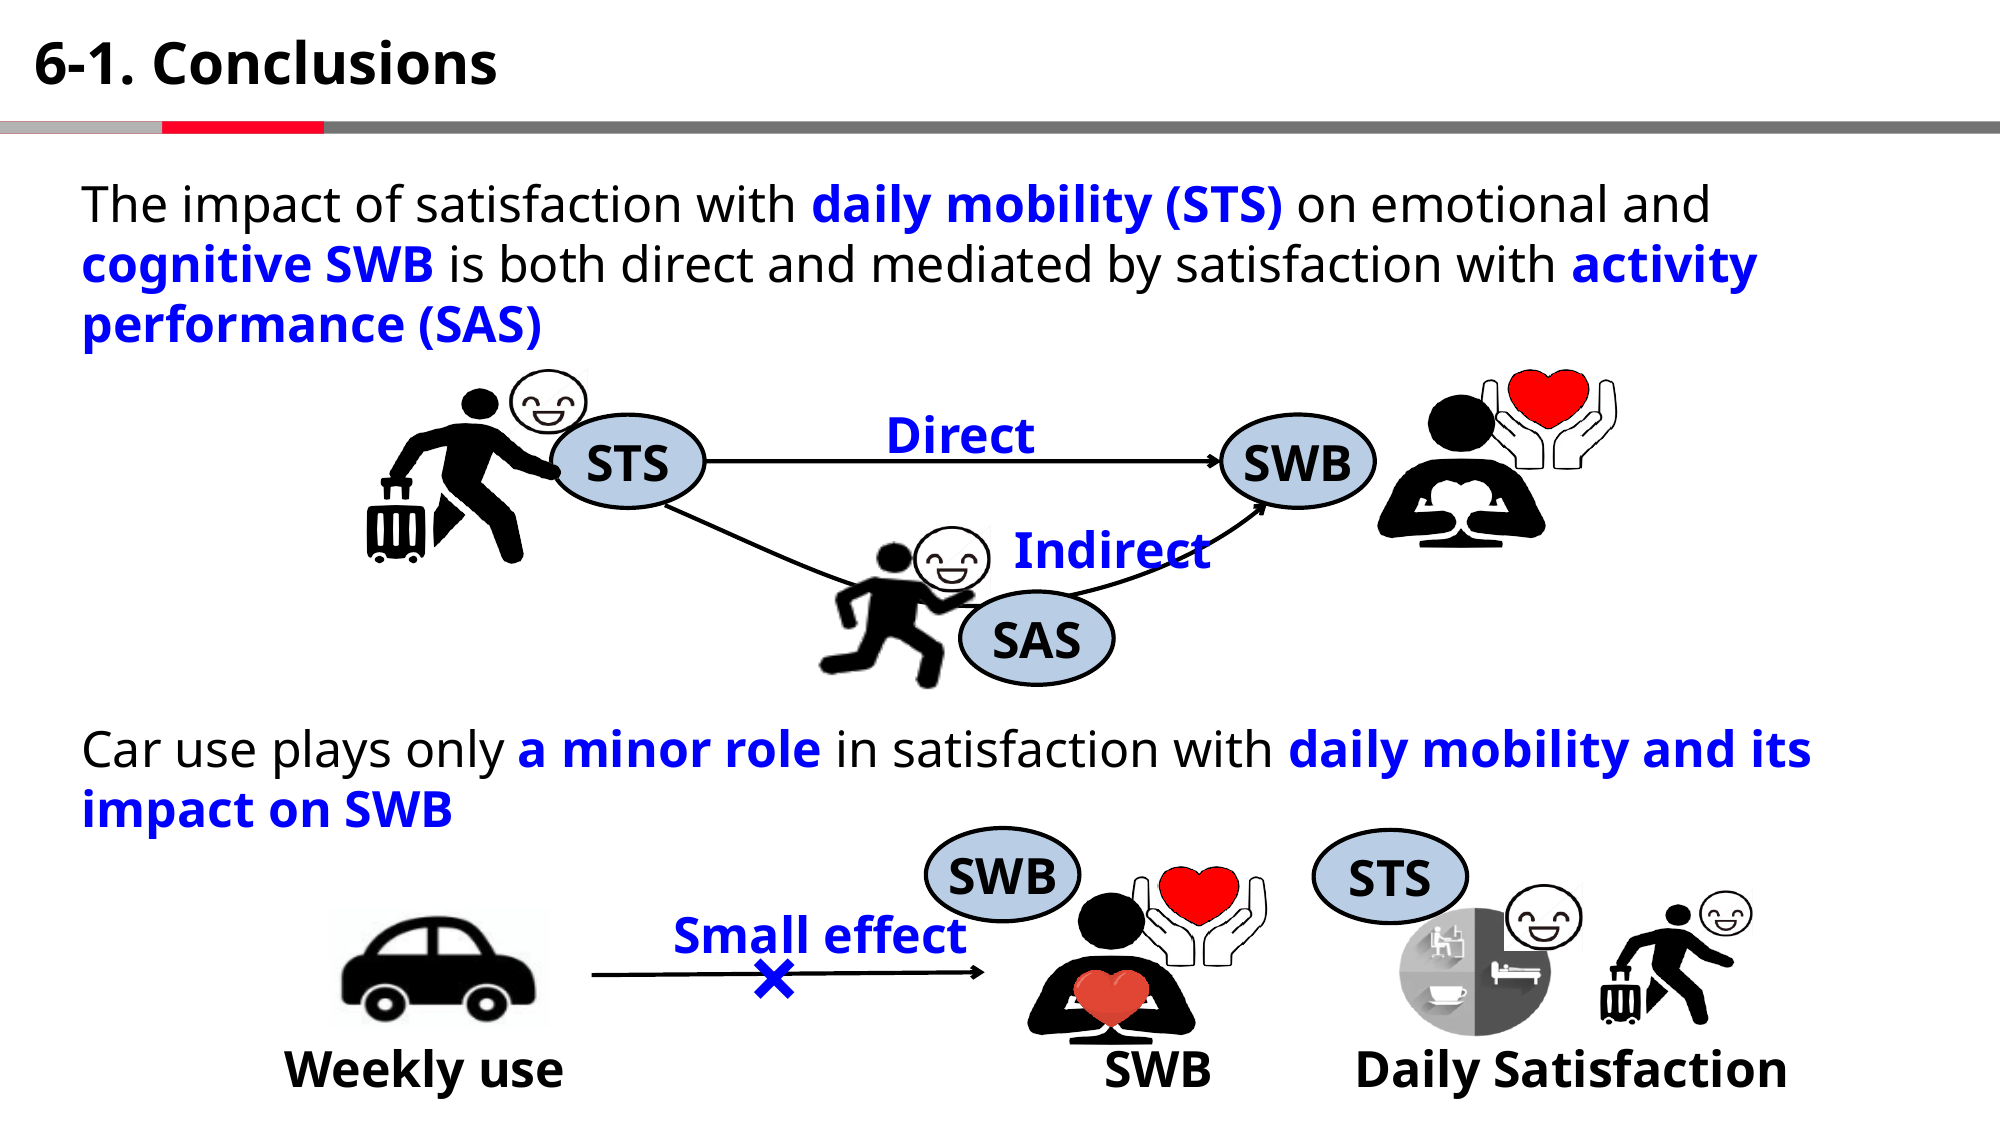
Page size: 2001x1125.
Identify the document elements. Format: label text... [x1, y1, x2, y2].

text_box [1252, 413, 1345, 423]
picture [1397, 882, 1584, 1038]
text_box Weekly use [269, 1030, 594, 1105]
text_box STS [575, 423, 728, 499]
text_box [1342, 829, 1438, 839]
text_box [955, 827, 1050, 837]
text_box Daily Satisfaction [1339, 1029, 1805, 1105]
text_box SWB [903, 837, 1102, 912]
text_box SWB [1089, 1029, 1229, 1105]
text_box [1592, 889, 1753, 1031]
text_box SAS [985, 600, 1137, 676]
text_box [591, 972, 985, 976]
picture [810, 524, 992, 698]
text_box [664, 502, 1267, 598]
text_box [592, 413, 674, 423]
text_box × [734, 984, 817, 1038]
text_box SWB [1198, 423, 1361, 499]
text_box [580, 499, 675, 509]
text_box STS [1291, 839, 1490, 914]
text_box [992, 590, 1083, 600]
text_box The impact of satisfaction with daily mobility (STS) on emotional and cognitive SWB is both direct and mediated by satisfaction with activity performance (SAS) [66, 164, 1886, 360]
picture [1367, 364, 1627, 551]
text_box [954, 912, 1012, 923]
text_box Indirect [999, 511, 1228, 586]
text_box [1251, 499, 1345, 509]
text_box [1342, 914, 1392, 924]
picture [329, 908, 550, 1029]
text_box Car use plays only a minor role in satisfaction with daily mobility and its impact on SWB [66, 709, 1886, 845]
picture [1017, 861, 1277, 1049]
text_box Direct [871, 396, 1052, 460]
text_box Small effect [658, 895, 984, 971]
picture [355, 366, 588, 571]
title 6-1. Conclusions [19, 19, 567, 105]
text_box [990, 676, 1084, 686]
